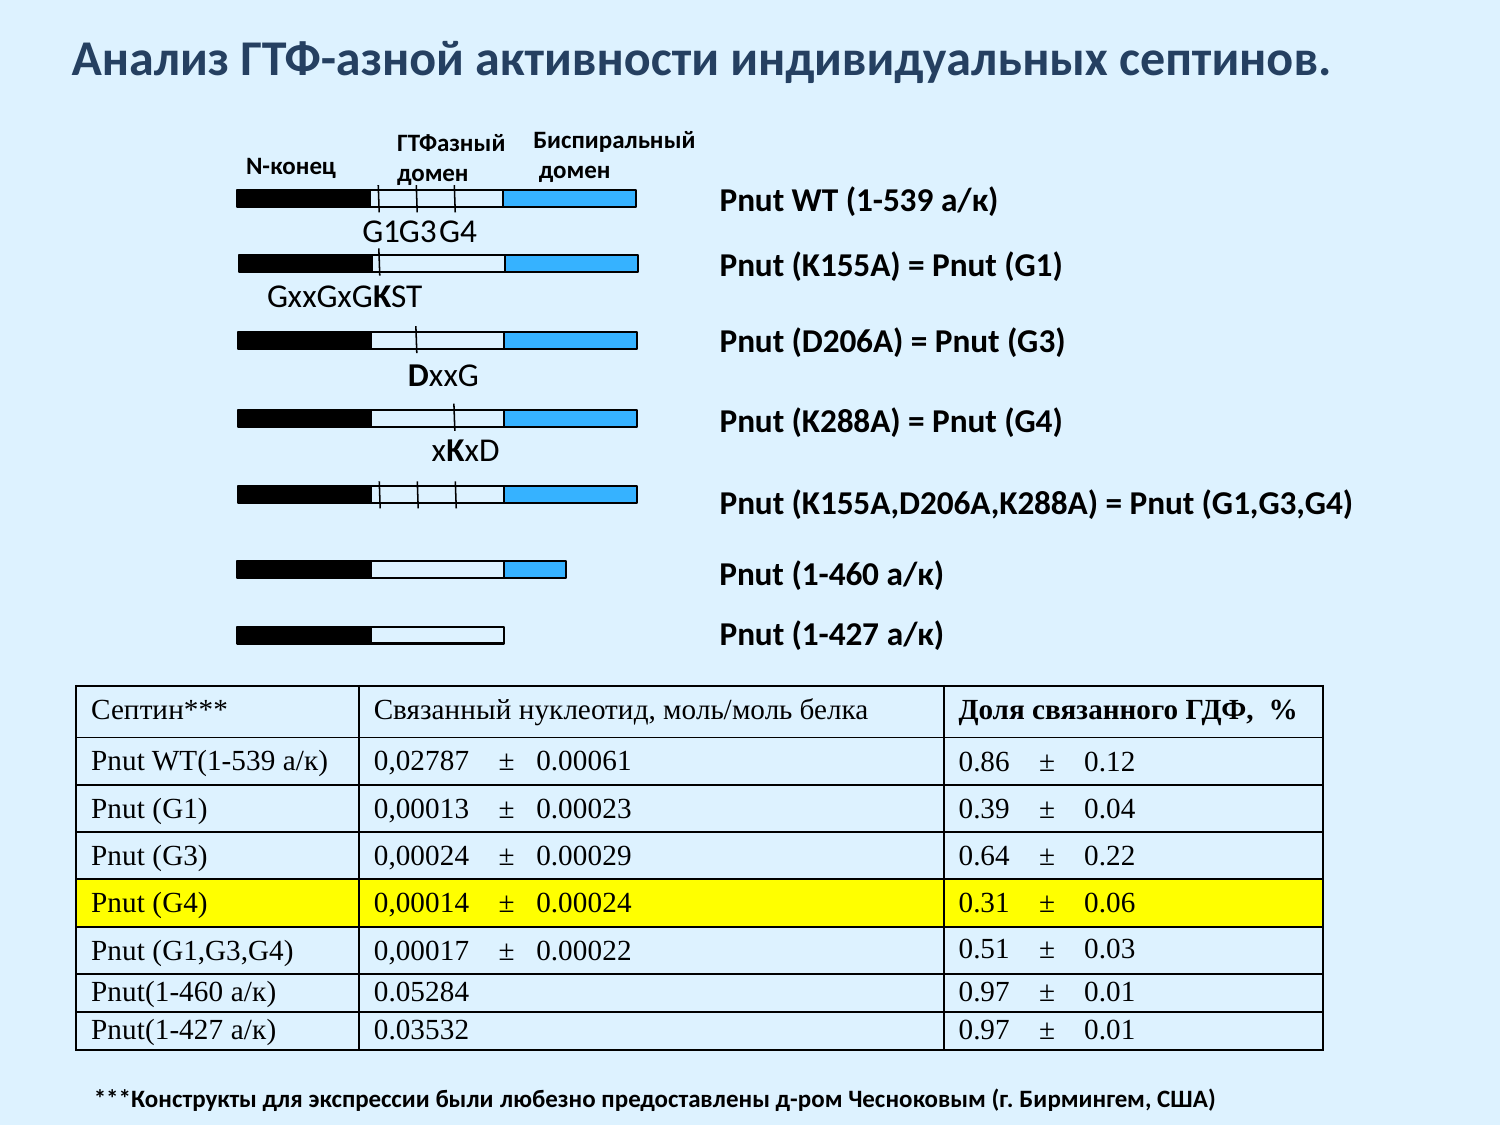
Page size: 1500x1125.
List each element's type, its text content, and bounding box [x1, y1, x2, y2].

text_box GxxGxGKST [252, 285, 498, 322]
text_box G3 [384, 221, 424, 246]
table_cell 0.51 ± 0.03 [945, 928, 1322, 973]
table_cell Pnut(1-427 а/к) [77, 1013, 358, 1049]
text_box Анализ ГТФ-азной активности индивидуальных септинов. [56, 18, 1449, 93]
text_box ***Конструкты для экспрессии были любезно предоставлены д-ром Чесноковым (г. Бирмингем, США) [78, 1075, 1471, 1120]
table_header Септин*** [77, 687, 358, 737]
table_cell 0,00013 ± 0.00023 [360, 786, 943, 831]
text_box Pnut (D206A) = Pnut (G3) [704, 312, 1141, 367]
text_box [237, 403, 638, 432]
text_box N-конец [231, 142, 382, 187]
table_header Доля связанного ГДФ, % [945, 687, 1322, 737]
table_cell 0.64 ± 0.22 [945, 833, 1322, 878]
table_header Связанный нуклеотид, моль/моль белка [360, 687, 943, 737]
table_cell Pnut (G3) [77, 833, 358, 878]
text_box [237, 626, 505, 644]
text_box xKxD [416, 439, 562, 476]
text_box Pnut (K155A) = Pnut (G1) [704, 236, 1141, 291]
text_box Pnut WT (1-539 а/к) [704, 170, 1118, 226]
table_cell 0,00014 ± 0.00024 [360, 880, 943, 926]
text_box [238, 248, 639, 276]
table_cell 0.86 ± 0.12 [945, 738, 1322, 784]
table_cell 0.05284 [360, 975, 943, 1011]
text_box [236, 184, 637, 213]
table_cell Pnut(1-460 а/к) [77, 975, 358, 1011]
table_cell 0.97 ± 0.01 [945, 975, 1322, 1011]
text_box Pnut (K155A,D206A,K288A) = Pnut (G1,G3,G4) [704, 474, 1464, 529]
table_cell Pnut (G1) [77, 786, 358, 831]
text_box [237, 560, 567, 579]
text_box DxxG [393, 362, 551, 400]
table_cell Pnut WT(1-539 а/к) [77, 738, 358, 784]
text_box Pnut (K288A) = Pnut (G4) [704, 392, 1325, 447]
text_box Pnut (1-460 а/к) [704, 544, 1025, 600]
table_cell 0.39 ± 0.04 [945, 786, 1322, 831]
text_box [237, 481, 638, 509]
table_cell 0.03532 [360, 1013, 943, 1049]
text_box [237, 325, 638, 354]
table_cell Pnut (G4) [77, 880, 358, 926]
text_box G4 [424, 221, 542, 246]
text_box ГТФазный домен [382, 118, 518, 183]
table_cell 0.97 ± 0.01 [945, 1013, 1322, 1049]
text_box Биспиральный домен [518, 116, 735, 191]
text_box Pnut (1-427 а/к) [704, 605, 1071, 660]
table_cell 0,00024 ± 0.00029 [360, 833, 943, 878]
table_cell 0,02787 ± 0.00061 [360, 738, 943, 784]
table_cell 0,00017 ± 0.00022 [360, 928, 943, 973]
text_box G1 [347, 221, 384, 246]
table_cell 0.31 ± 0.06 [945, 880, 1322, 926]
table_cell Pnut (G1,G3,G4) [77, 928, 358, 973]
